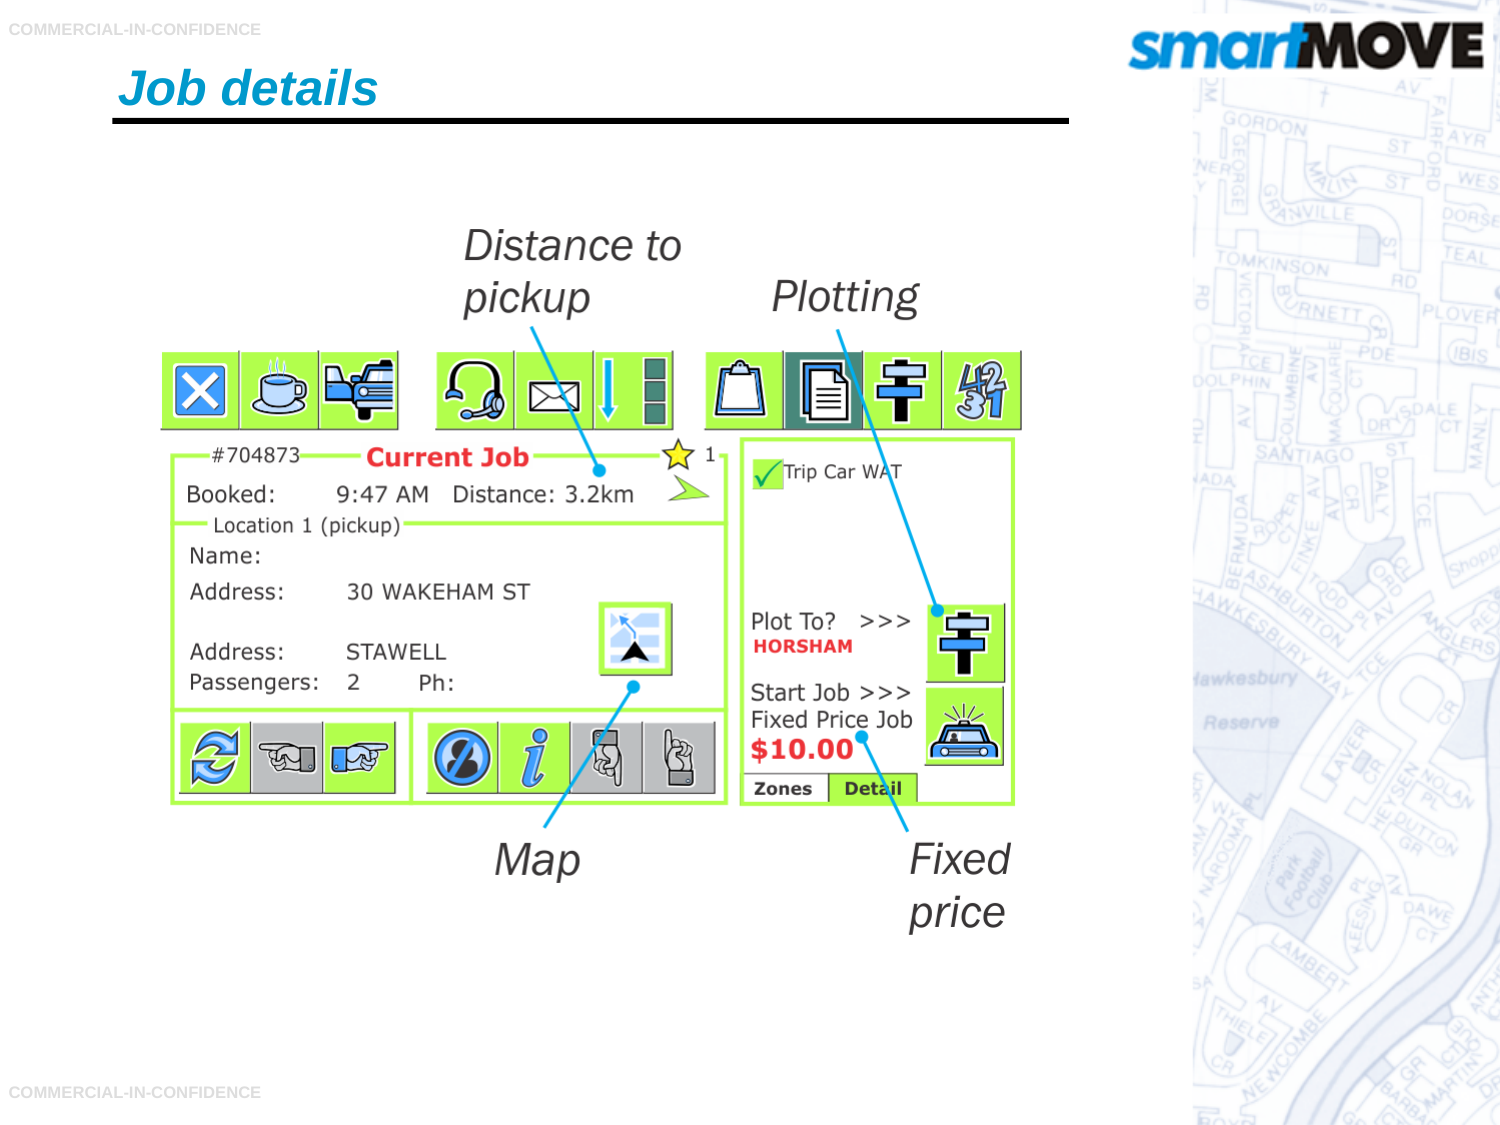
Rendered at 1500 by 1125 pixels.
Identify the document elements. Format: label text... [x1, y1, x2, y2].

text_box [1034, 117, 1069, 124]
text_box Job details [103, 48, 1034, 138]
picture [140, 204, 1041, 947]
picture [1115, 0, 1500, 1125]
